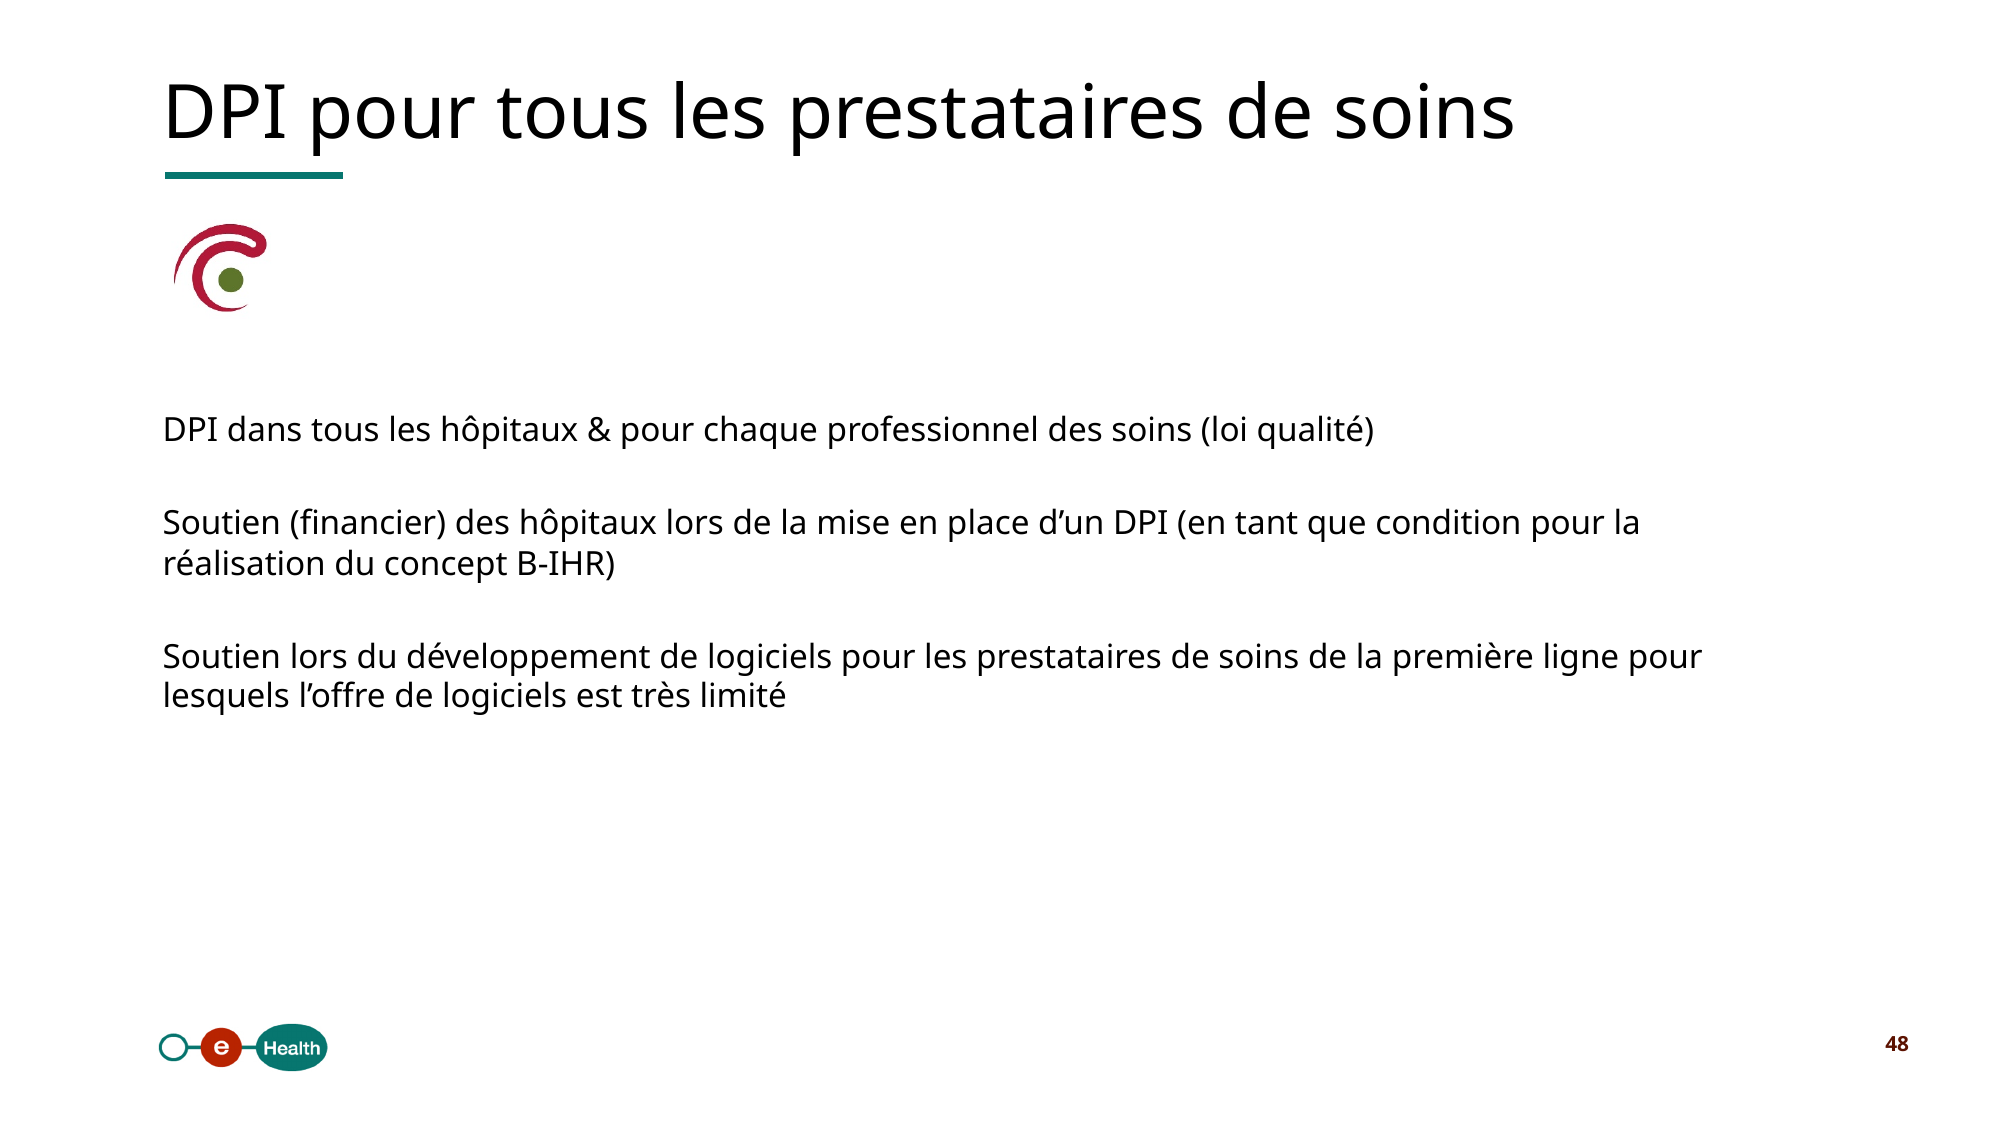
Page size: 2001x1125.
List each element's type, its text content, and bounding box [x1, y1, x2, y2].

picture [160, 207, 280, 327]
list DPI pour tous les prestataires de soins [147, 16, 1824, 161]
picture [133, 1014, 345, 1073]
slide_number 48 [1815, 1015, 1980, 1076]
list DPI dans tous les hôpitaux & pour chaque professionnel des soins (loi qualité) Soutien (financier) des hôpitaux lors de la mise en place d’un DPI (en tant que condition pour la réalisation du concept B-IHR) Soutien lors du développement de logiciels pour les prestataires de soins de la première ligne pour lesquels l’offre de logiciels est très limité [147, 314, 1824, 973]
